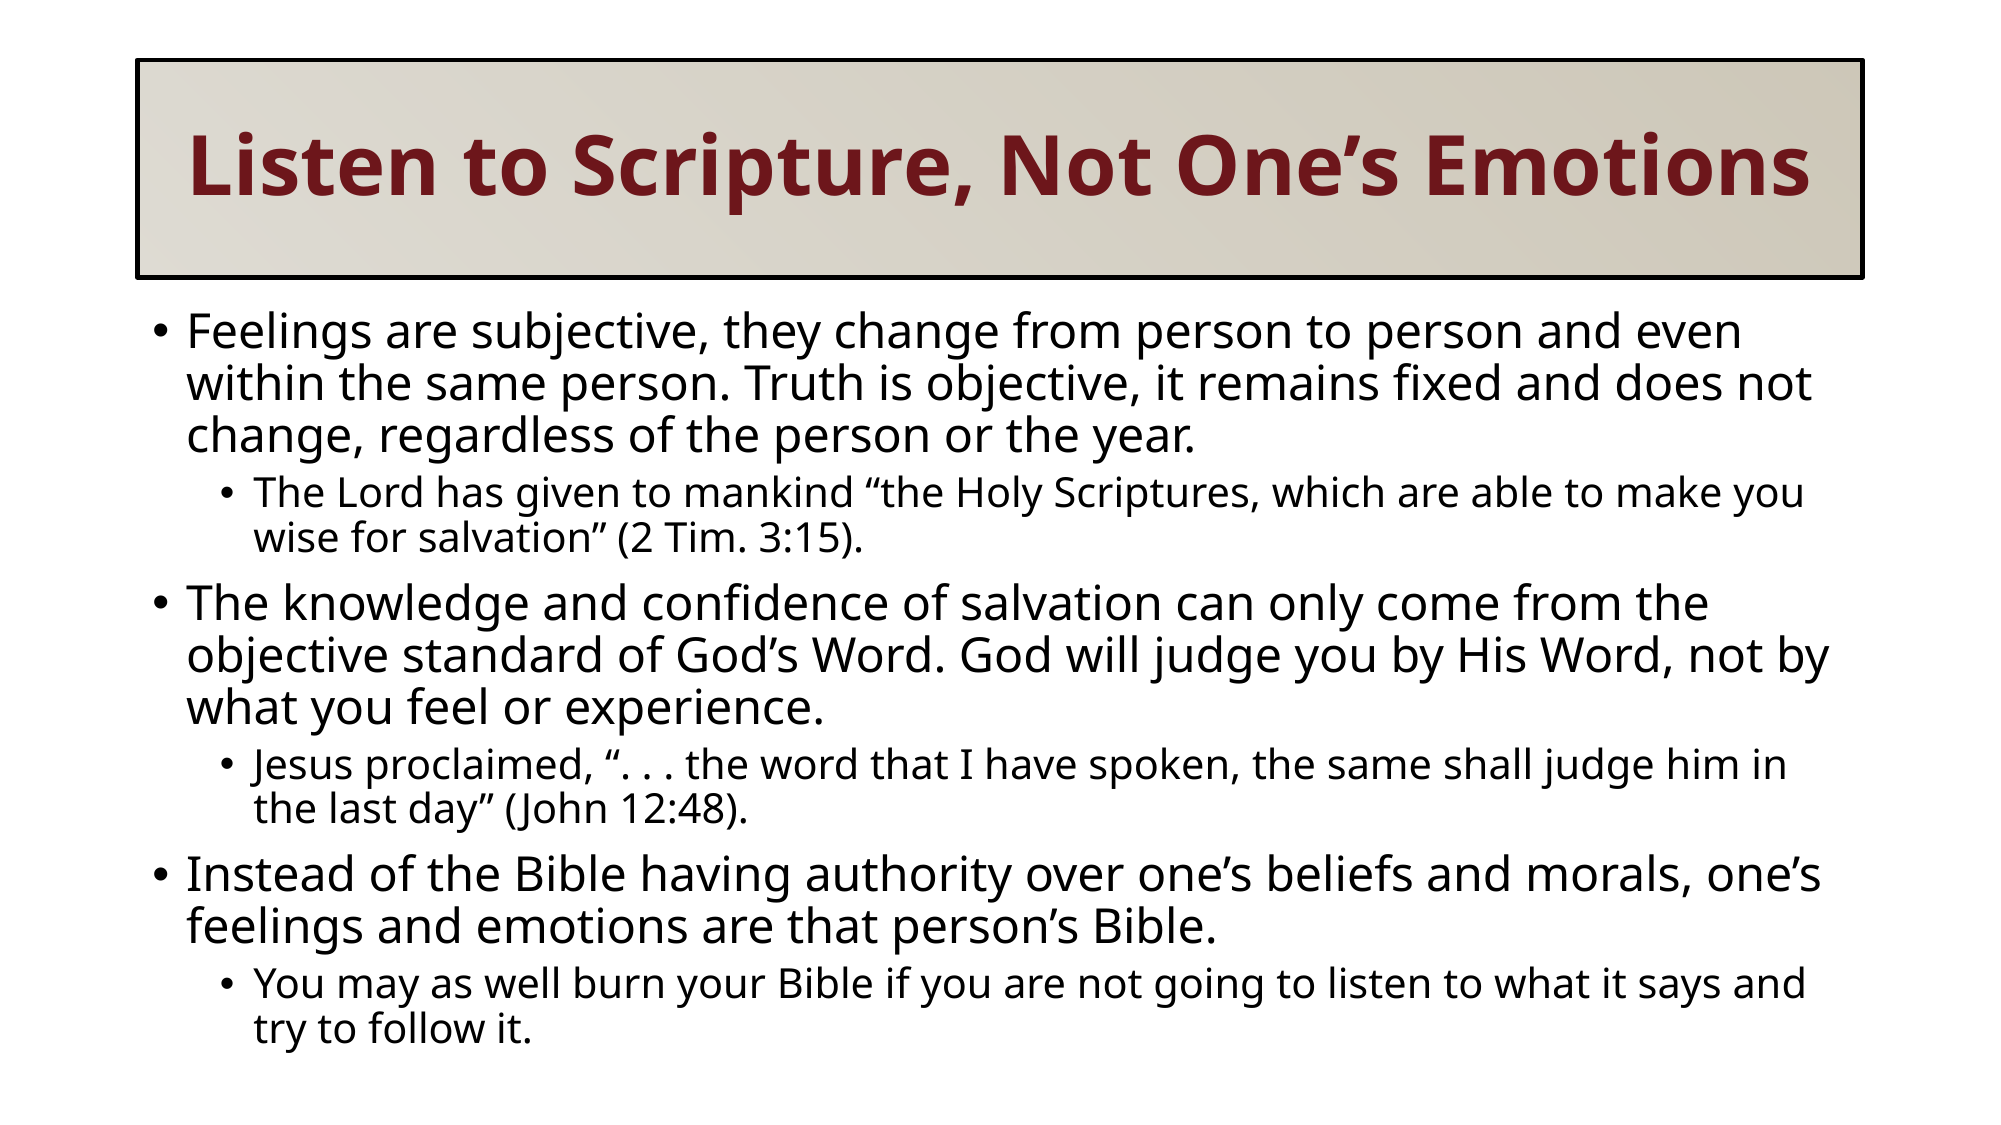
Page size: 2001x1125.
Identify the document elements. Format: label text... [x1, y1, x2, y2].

title Listen to Scripture, Not One’s Emotions [135, 58, 1865, 280]
list Feelings are subjective, they change from person to person and even within the same person. Truth is objective, it remains fixed and does not change, regardless of the person or the year. The Lord has given to mankind “the Holy Scriptures, which are able to make you wise for salvation” (2 Tim. 3:15). The knowledge and confidence of salvation can only come from the objective standard of God’s Word. God will judge you by His Word, not by what you feel or experience. Jesus proclaimed, “. . . the word that I have spoken, the same shall judge him in the last day” (John 12:48). Instead of the Bible having authority over one’s beliefs and morals, one’s feelings and emotions are that person’s Bible. You may as well burn your Bible if you are not going to listen to what it says and try to follow it. [137, 299, 1863, 1066]
